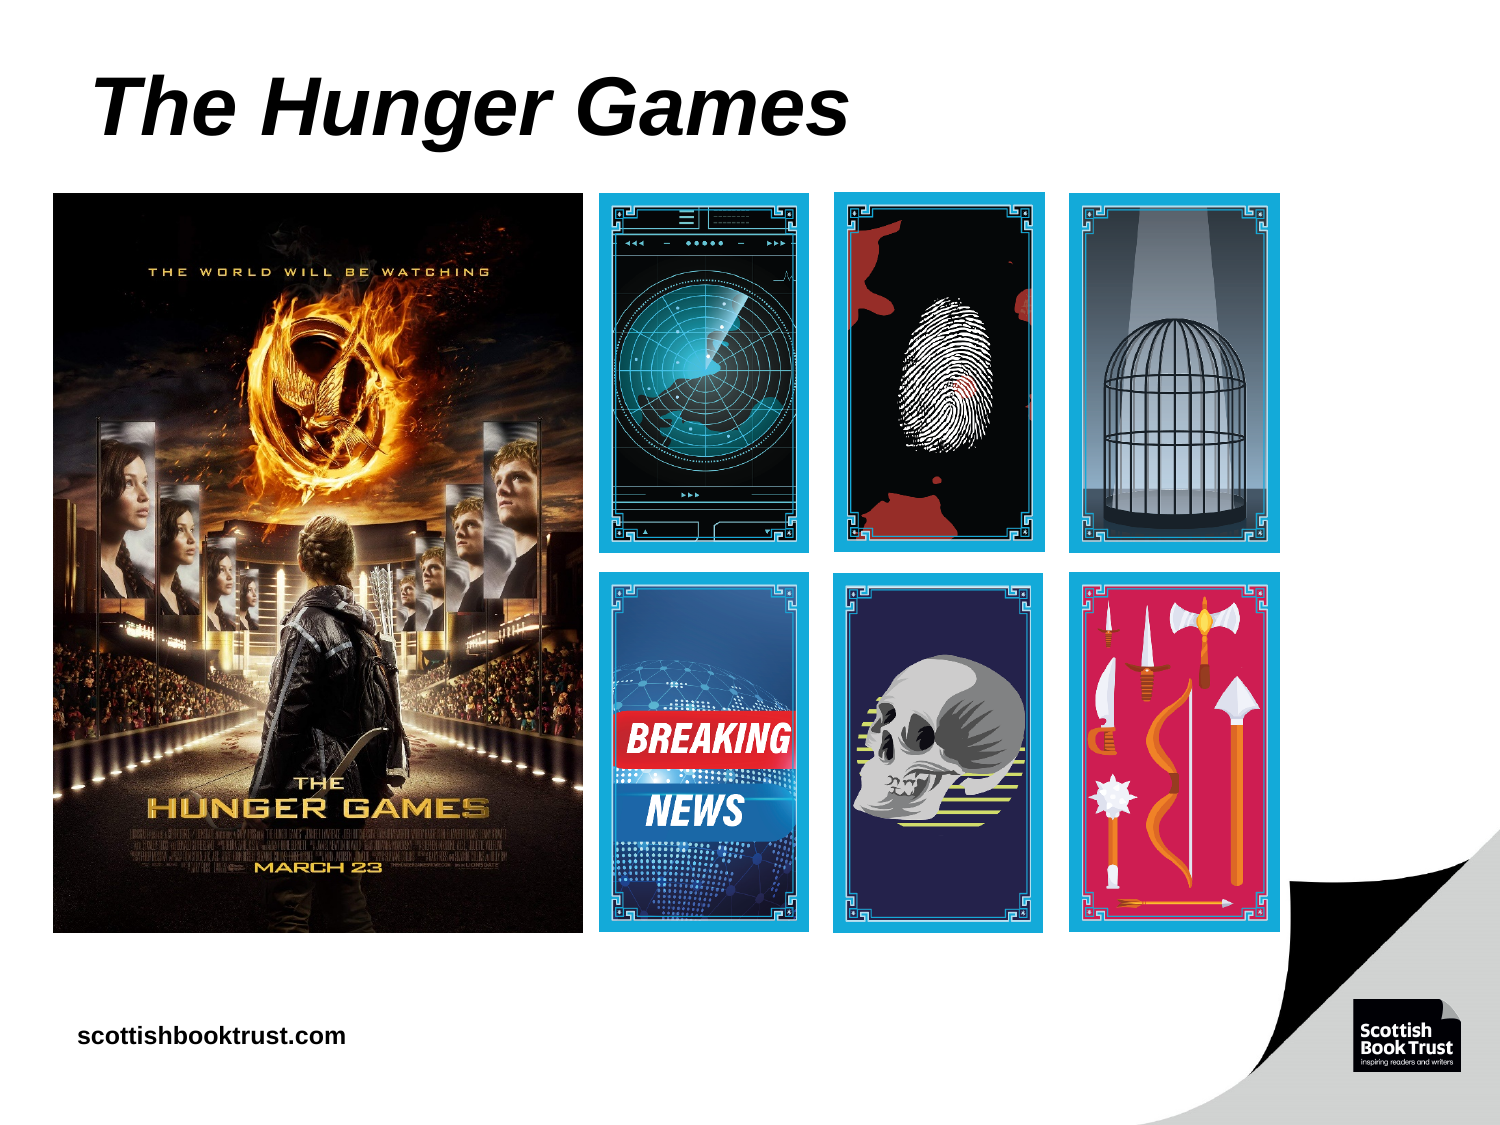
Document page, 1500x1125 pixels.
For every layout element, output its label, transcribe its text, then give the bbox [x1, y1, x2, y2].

picture [0, 0, 1500, 1125]
title The Hunger Games [75, 45, 1425, 233]
text_box scottishbooktrust.com [62, 1012, 513, 1058]
